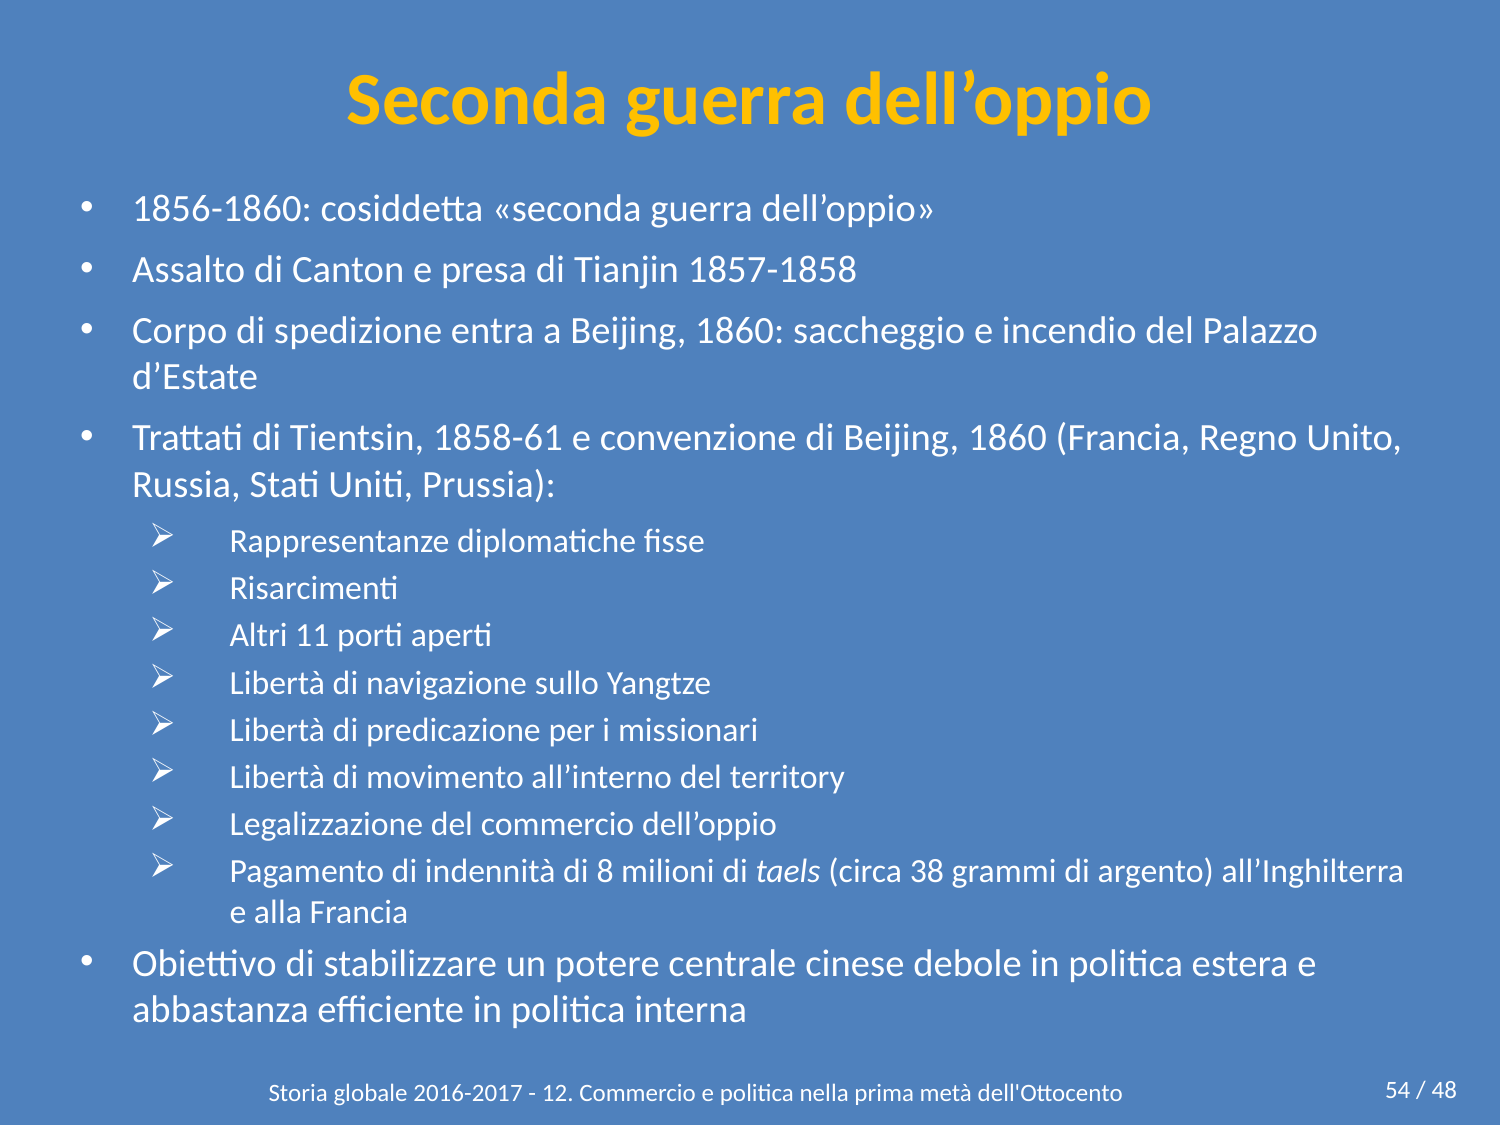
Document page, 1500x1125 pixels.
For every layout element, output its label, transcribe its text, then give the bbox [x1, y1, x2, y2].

slide_number 54 / 48 [1352, 1058, 1473, 1119]
footer Storia globale 2016-2017 - 12. Commercio e politica nella prima metà dell'Ottocento [29, 1061, 1365, 1121]
title Seconda guerra dell’oppio [75, 24, 1425, 165]
list 1856-1860: cosiddetta «seconda guerra dell’oppio» Assalto di Canton e presa di Tianjin 1857-1858 Corpo di spedizione entra a Beijing, 1860: saccheggio e incendio del Palazzo d’Estate Trattati di Tientsin, 1858-61 e convenzione di Beijing, 1860 (Francia, Regno Unito, Russia, Stati Uniti, Prussia): Rappresentanze diplomatiche fisse Risarcimenti Altri 11 porti aperti Libertà di navigazione sullo Yangtze Libertà di predicazione per i missionari Libertà di movimento all’interno del territory Legalizzazione del commercio dell’oppio Pagamento di indennità di 8 milioni di taels (circa 38 grammi di argento) all’Inghilterra e alla Francia Obiettivo di stabilizzare un potere centrale cinese debole in politica estera e abbastanza efficiente in politica interna [64, 175, 1436, 1050]
